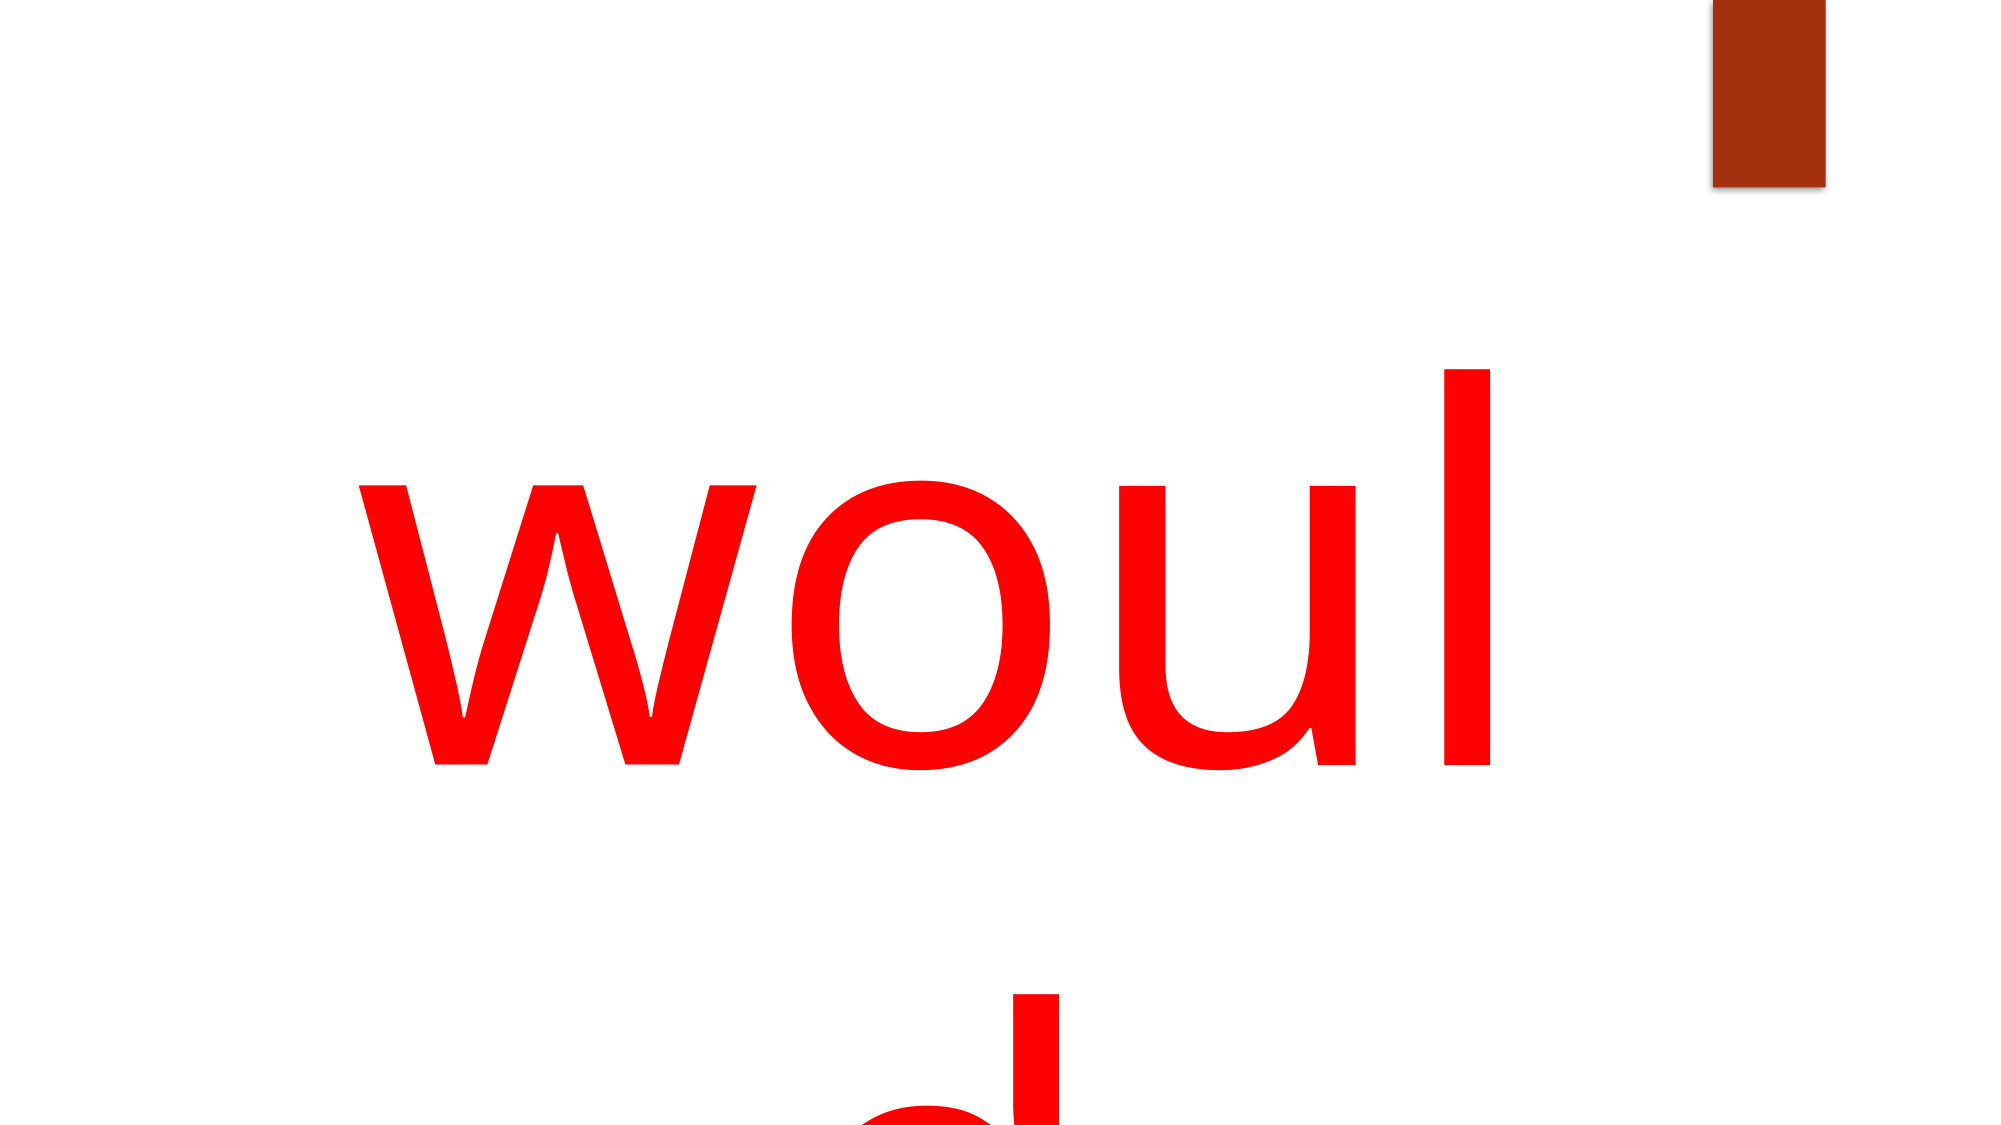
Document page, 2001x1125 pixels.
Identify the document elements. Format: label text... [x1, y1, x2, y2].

text_box would [236, 237, 1652, 1125]
